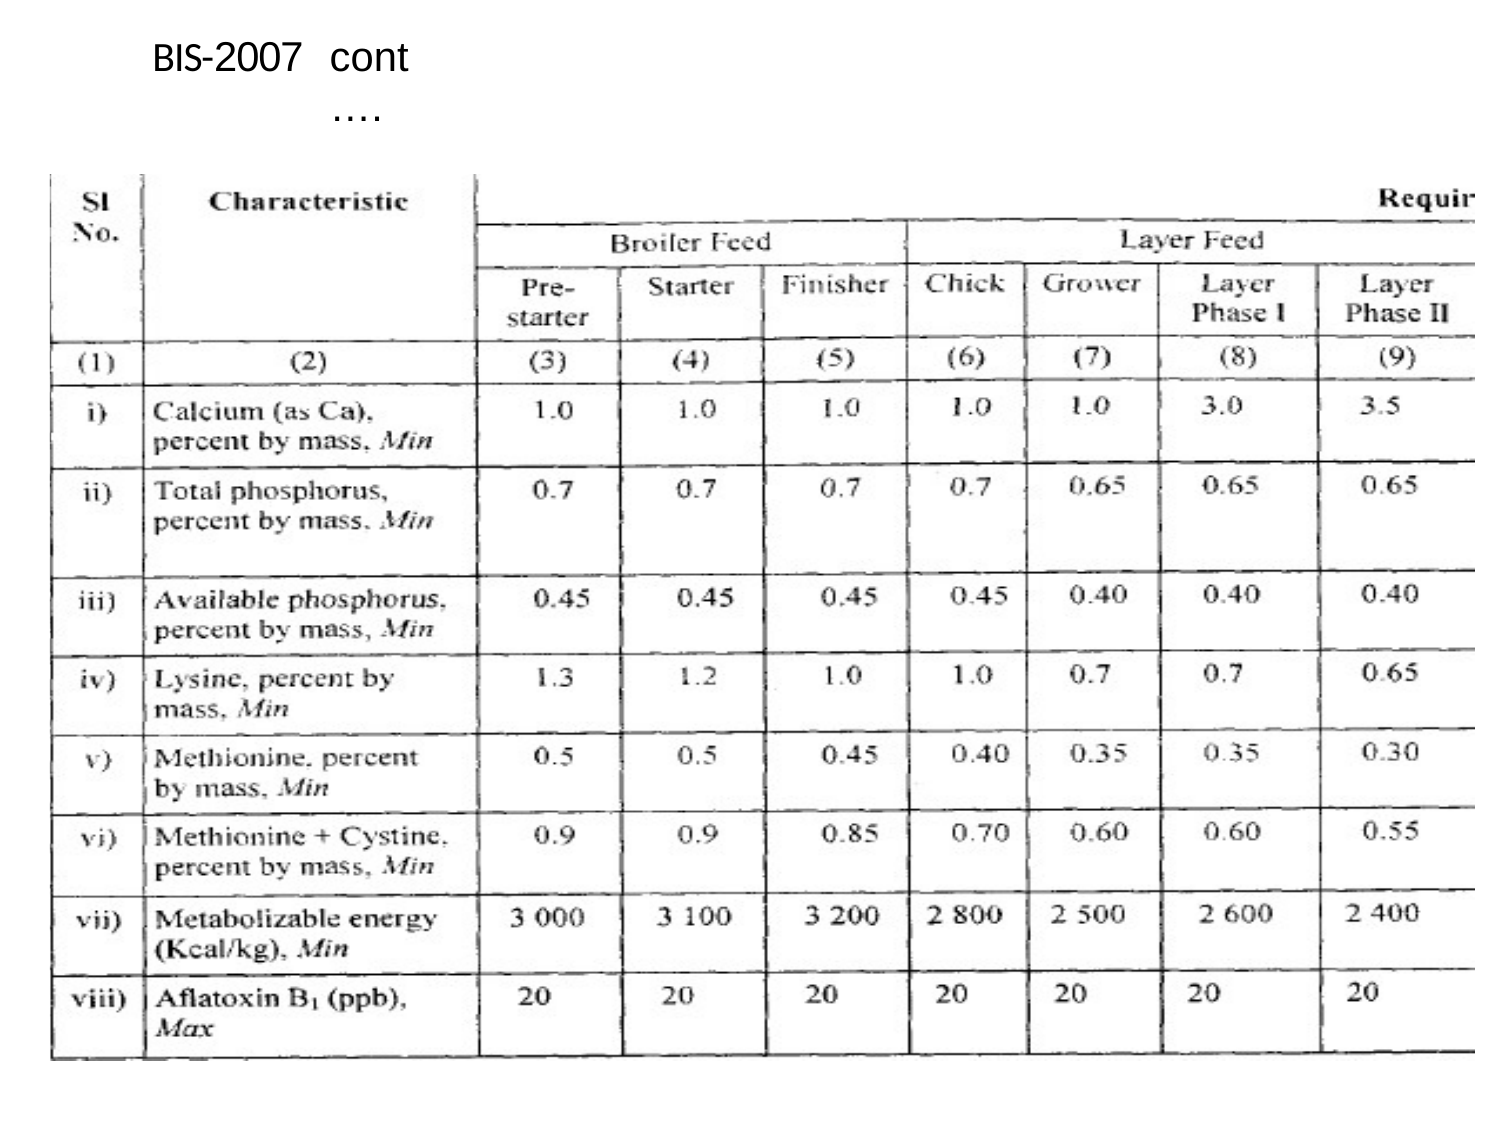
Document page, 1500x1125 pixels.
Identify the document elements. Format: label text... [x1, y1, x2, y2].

title cont…. [327, 27, 448, 219]
text_box BIS-2007 [150, 27, 305, 81]
text_box [49, 174, 1475, 1061]
